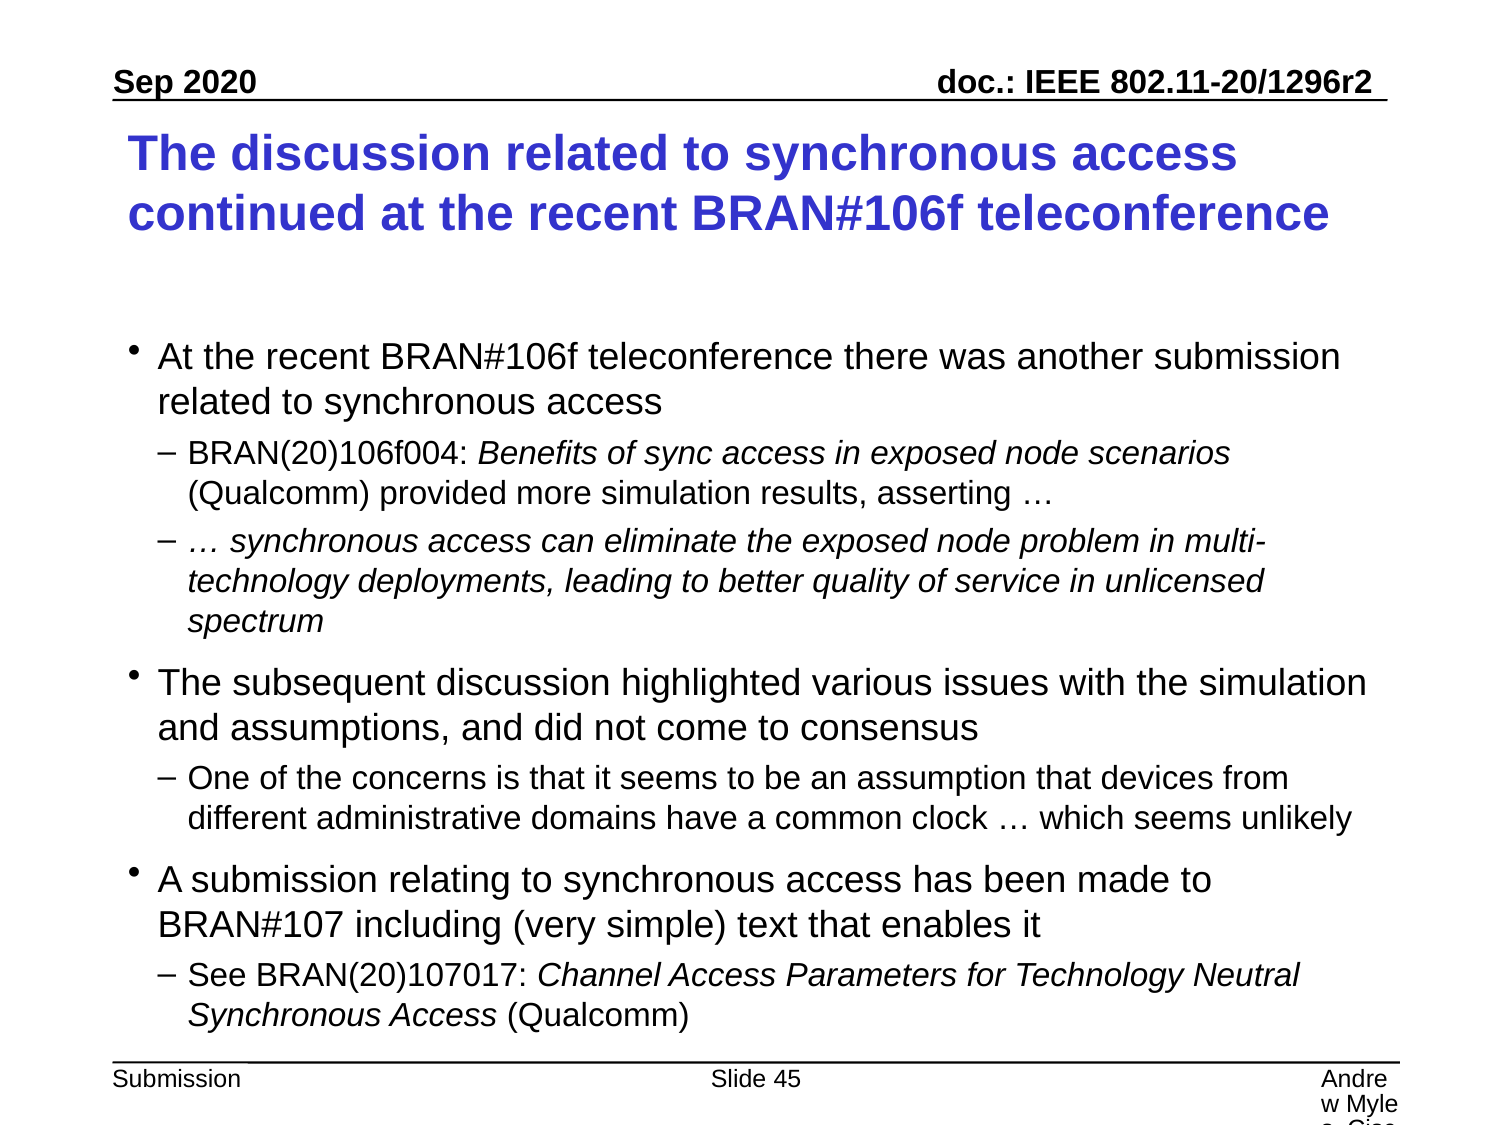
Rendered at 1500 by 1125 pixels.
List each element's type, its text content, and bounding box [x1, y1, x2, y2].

footer Andrew Myles, Cisco [1320, 1061, 1402, 1093]
list At the recent BRAN#106f teleconference there was another submission related to synchronous access BRAN(20)106f004: Benefits of sync access in exposed node scenarios (Qualcomm) provided more simulation results, asserting … … synchronous access can eliminate the exposed node problem in multi-technology deployments, leading to better quality of service in unlicensed spectrum The subsequent discussion highlighted various issues with the simulation and assumptions, and did not come to consensus One of the concerns is that it seems to be an assumption that devices from different administrative domains have a common clock … which seems unlikely A submission relating to synchronous access has been made to BRAN#107 including (very simple) text that enables it See BRAN(20)107017: Channel Access Parameters for Technology Neutral Synchronous Access (Qualcomm) [112, 324, 1388, 1000]
slide_number Slide 45 [709, 1061, 803, 1093]
title The discussion related to synchronous access continued at the recent BRAN#106f teleconference [112, 112, 1388, 288]
